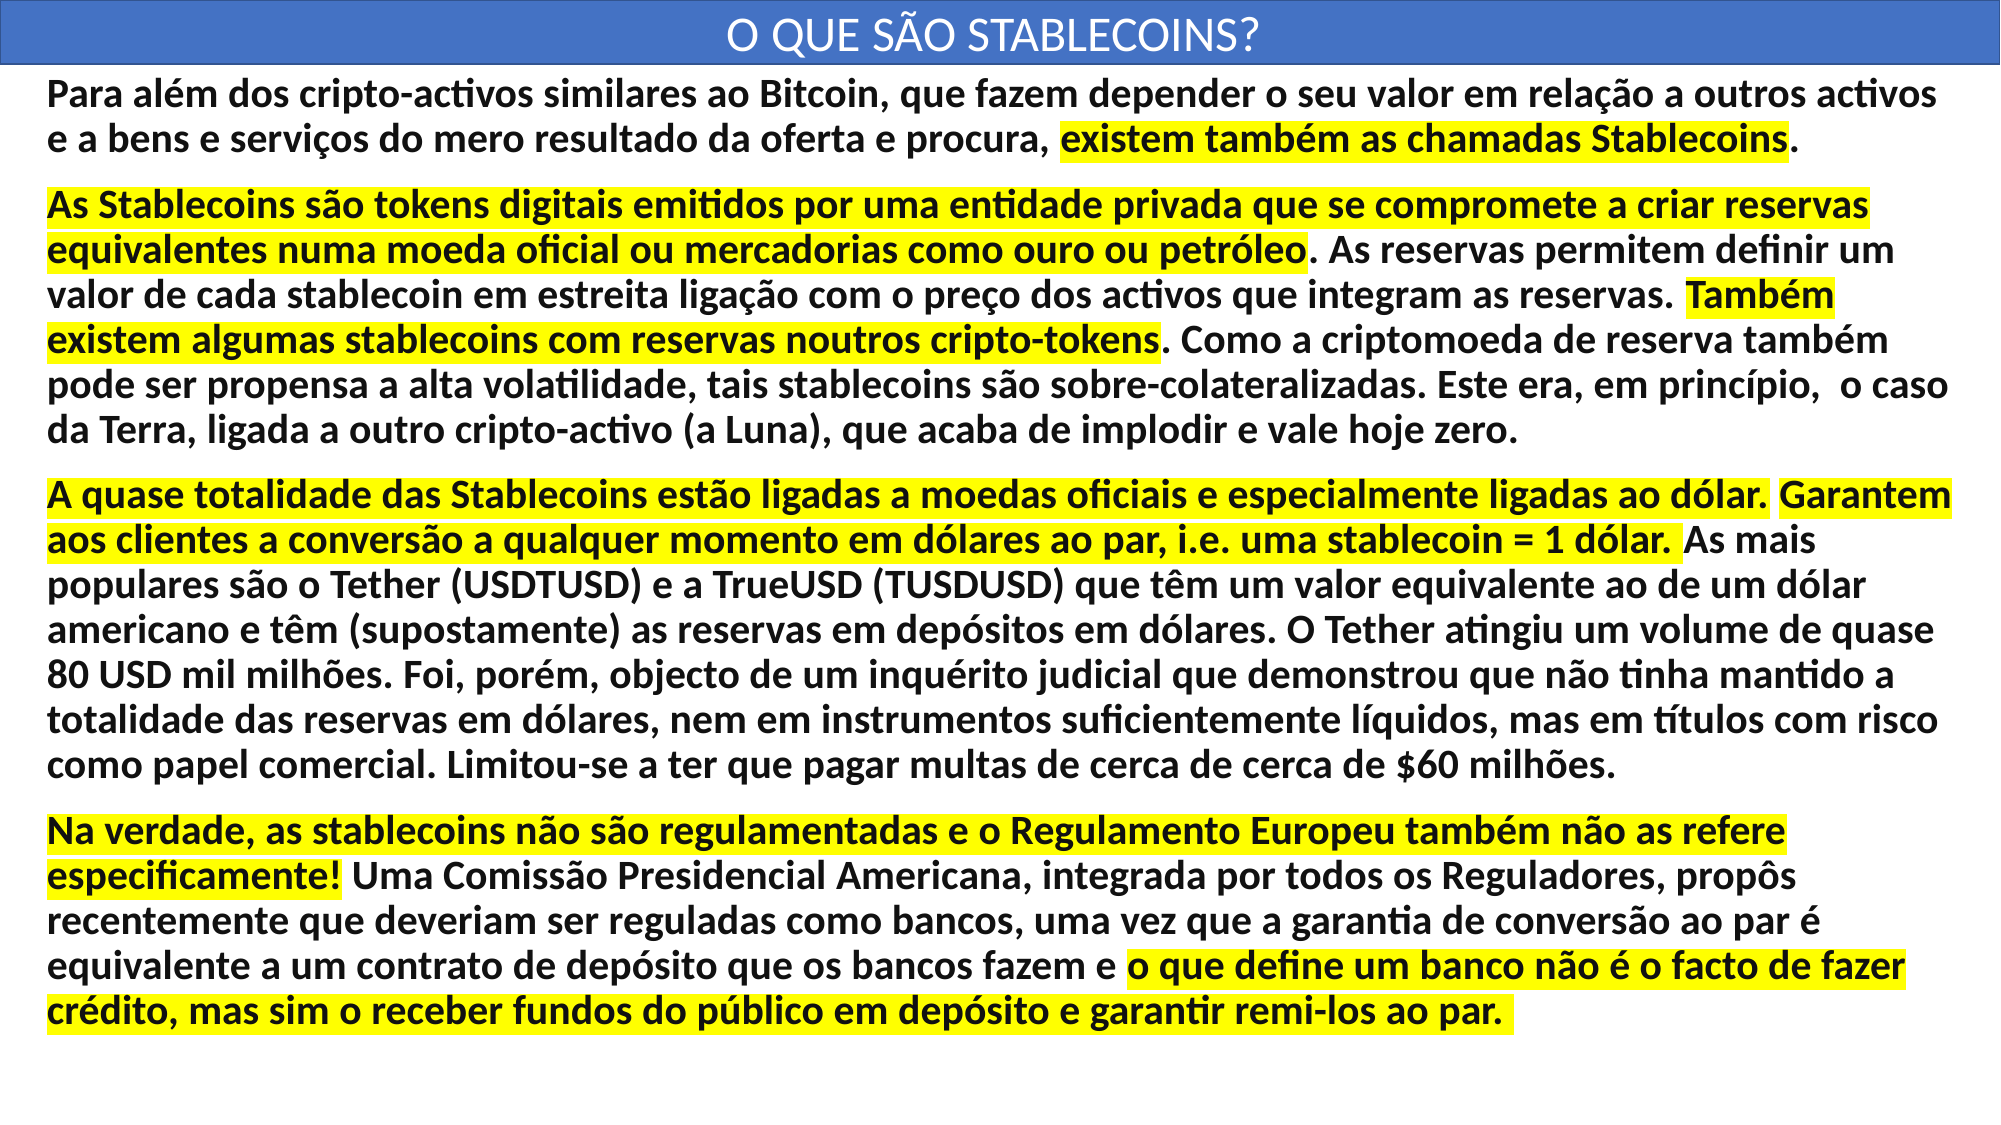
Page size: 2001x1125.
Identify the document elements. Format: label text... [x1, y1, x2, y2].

text_box O QUE SÃO STABLECOINS? [0, 0, 2000, 65]
list Para além dos cripto-activos similares ao Bitcoin, que fazem depender o seu valor em relação a outros activos e a bens e serviços do mero resultado da oferta e procura, existem também as chamadas Stablecoins. As Stablecoins são tokens digitais emitidos por uma entidade privada que se compromete a criar reservas equivalentes numa moeda oficial ou mercadorias como ouro ou petróleo. As reservas permitem definir um valor de cada stablecoin em estreita ligação com o preço dos activos que integram as reservas. Também existem algumas stablecoins com reservas noutros cripto-tokens. Como a criptomoeda de reserva também pode ser propensa a alta volatilidade, tais stablecoins são sobre-colateralizadas. Este era, em princípio, o caso da Terra, ligada a outro cripto-activo (a Luna), que acaba de implodir e vale hoje zero. A quase totalidade das Stablecoins estão ligadas a moedas oficiais e especialmente ligadas ao dólar. Garantem aos clientes a conversão a qualquer momento em dólares ao par, i.e. uma stablecoin = 1 dólar. As mais populares são o Tether (USDTUSD) e a TrueUSD (TUSDUSD) que têm um valor equivalente ao de um dólar americano e têm (supostamente) as reservas em depósitos em dólares. O Tether atingiu um volume de quase 80 USD mil milhões. Foi, porém, objecto de um inquérito judicial que demonstrou que não tinha mantido a totalidade das reservas em dólares, nem em instrumentos suficientemente líquidos, mas em títulos com risco como papel comercial. Limitou-se a ter que pagar multas de cerca de cerca de $60 milhões. Na verdade, as stablecoins não são regulamentadas e o Regulamento Europeu também não as refere especificamente! Uma Comissão Presidencial Americana, integrada por todos os Reguladores, propôs recentemente que deveriam ser reguladas como bancos, uma vez que a garantia de conversão ao par é equivalente a um contrato de depósito que os bancos fazem e o que define um banco não é o facto de fazer crédito, mas sim o receber fundos do público em depósito e garantir remi-los ao par. [31, 65, 1969, 1058]
